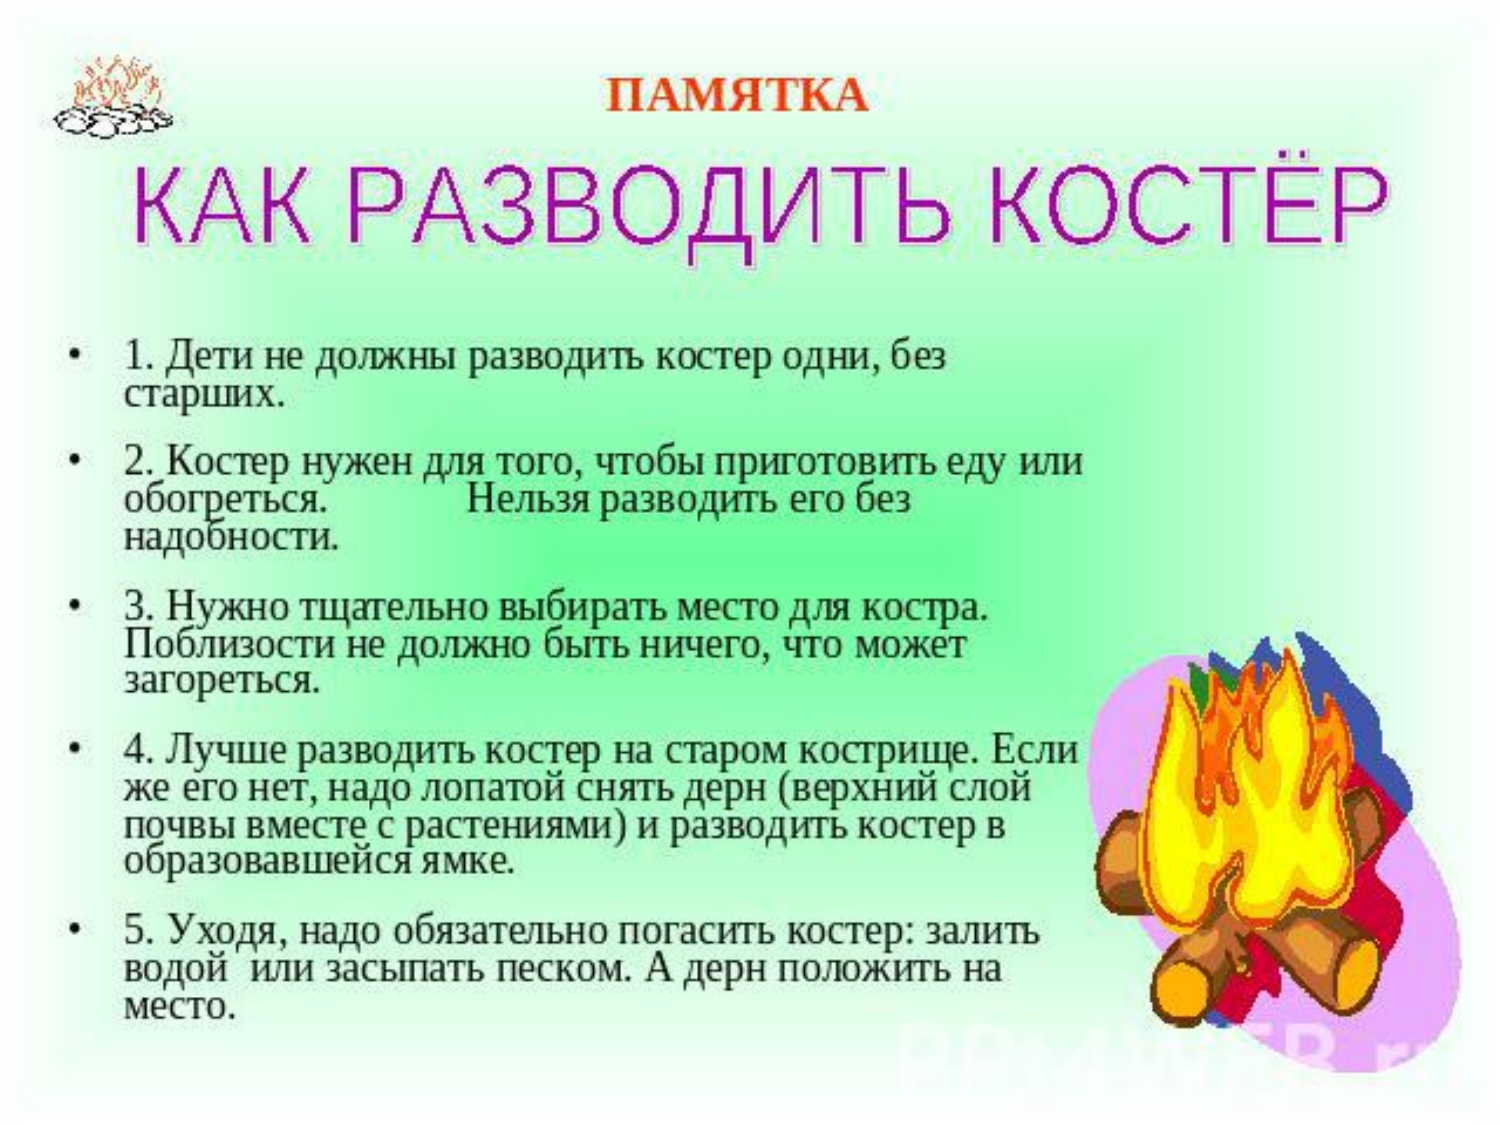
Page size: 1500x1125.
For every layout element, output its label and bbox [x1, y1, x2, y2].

list [0, 0, 1500, 1125]
